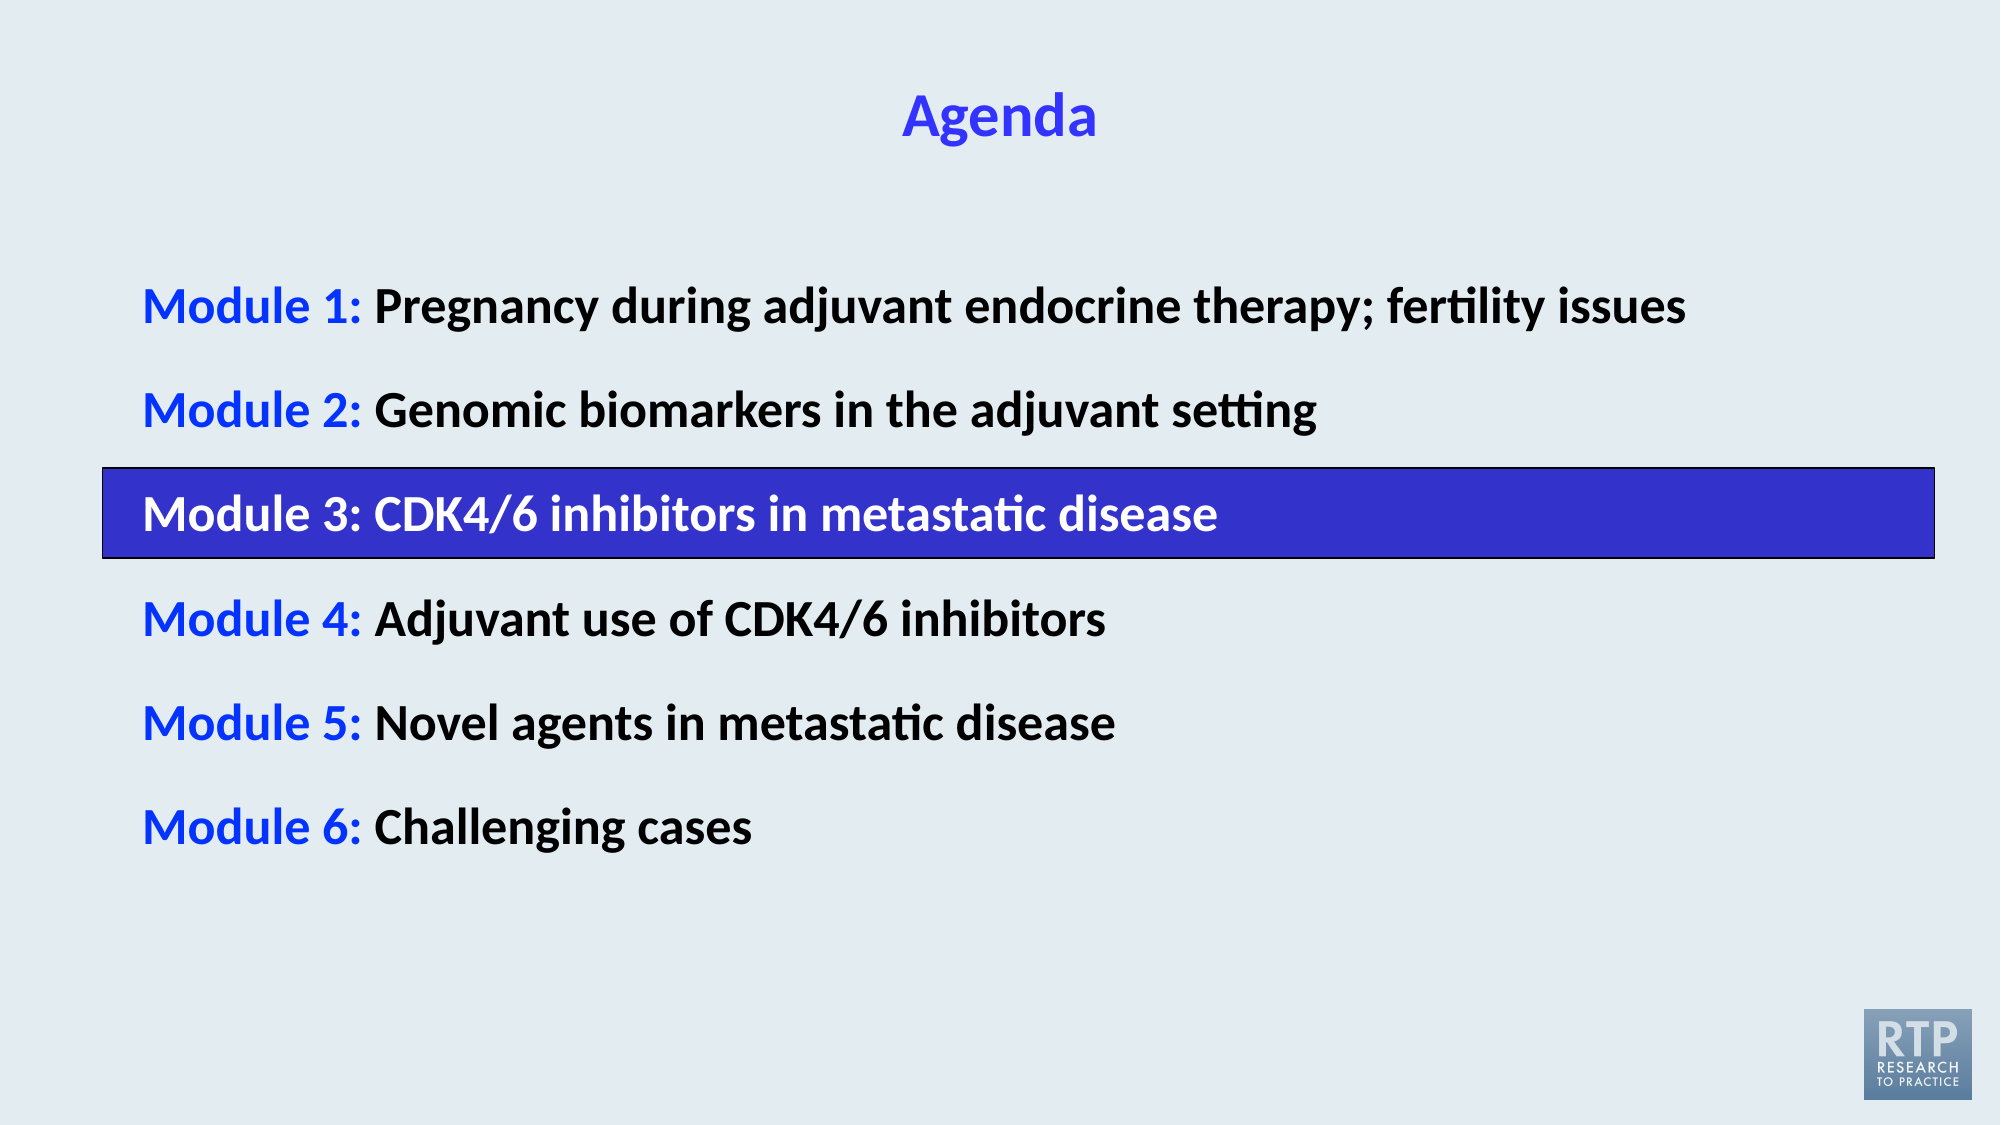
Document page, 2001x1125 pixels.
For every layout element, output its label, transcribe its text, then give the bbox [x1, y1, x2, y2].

list Module 1: Pregnancy during adjuvant endocrine therapy; fertility issues Module 2: Genomic biomarkers in the adjuvant setting Module 3: CDK4/6 inhibitors in metastatic disease Module 4: Adjuvant use of CDK4/6 inhibitors Module 5: Novel agents in metastatic disease Module 6: Challenging cases [125, 271, 1826, 1059]
text_box [102, 468, 125, 559]
text_box [1826, 468, 1935, 559]
title Agenda [150, 42, 1850, 192]
